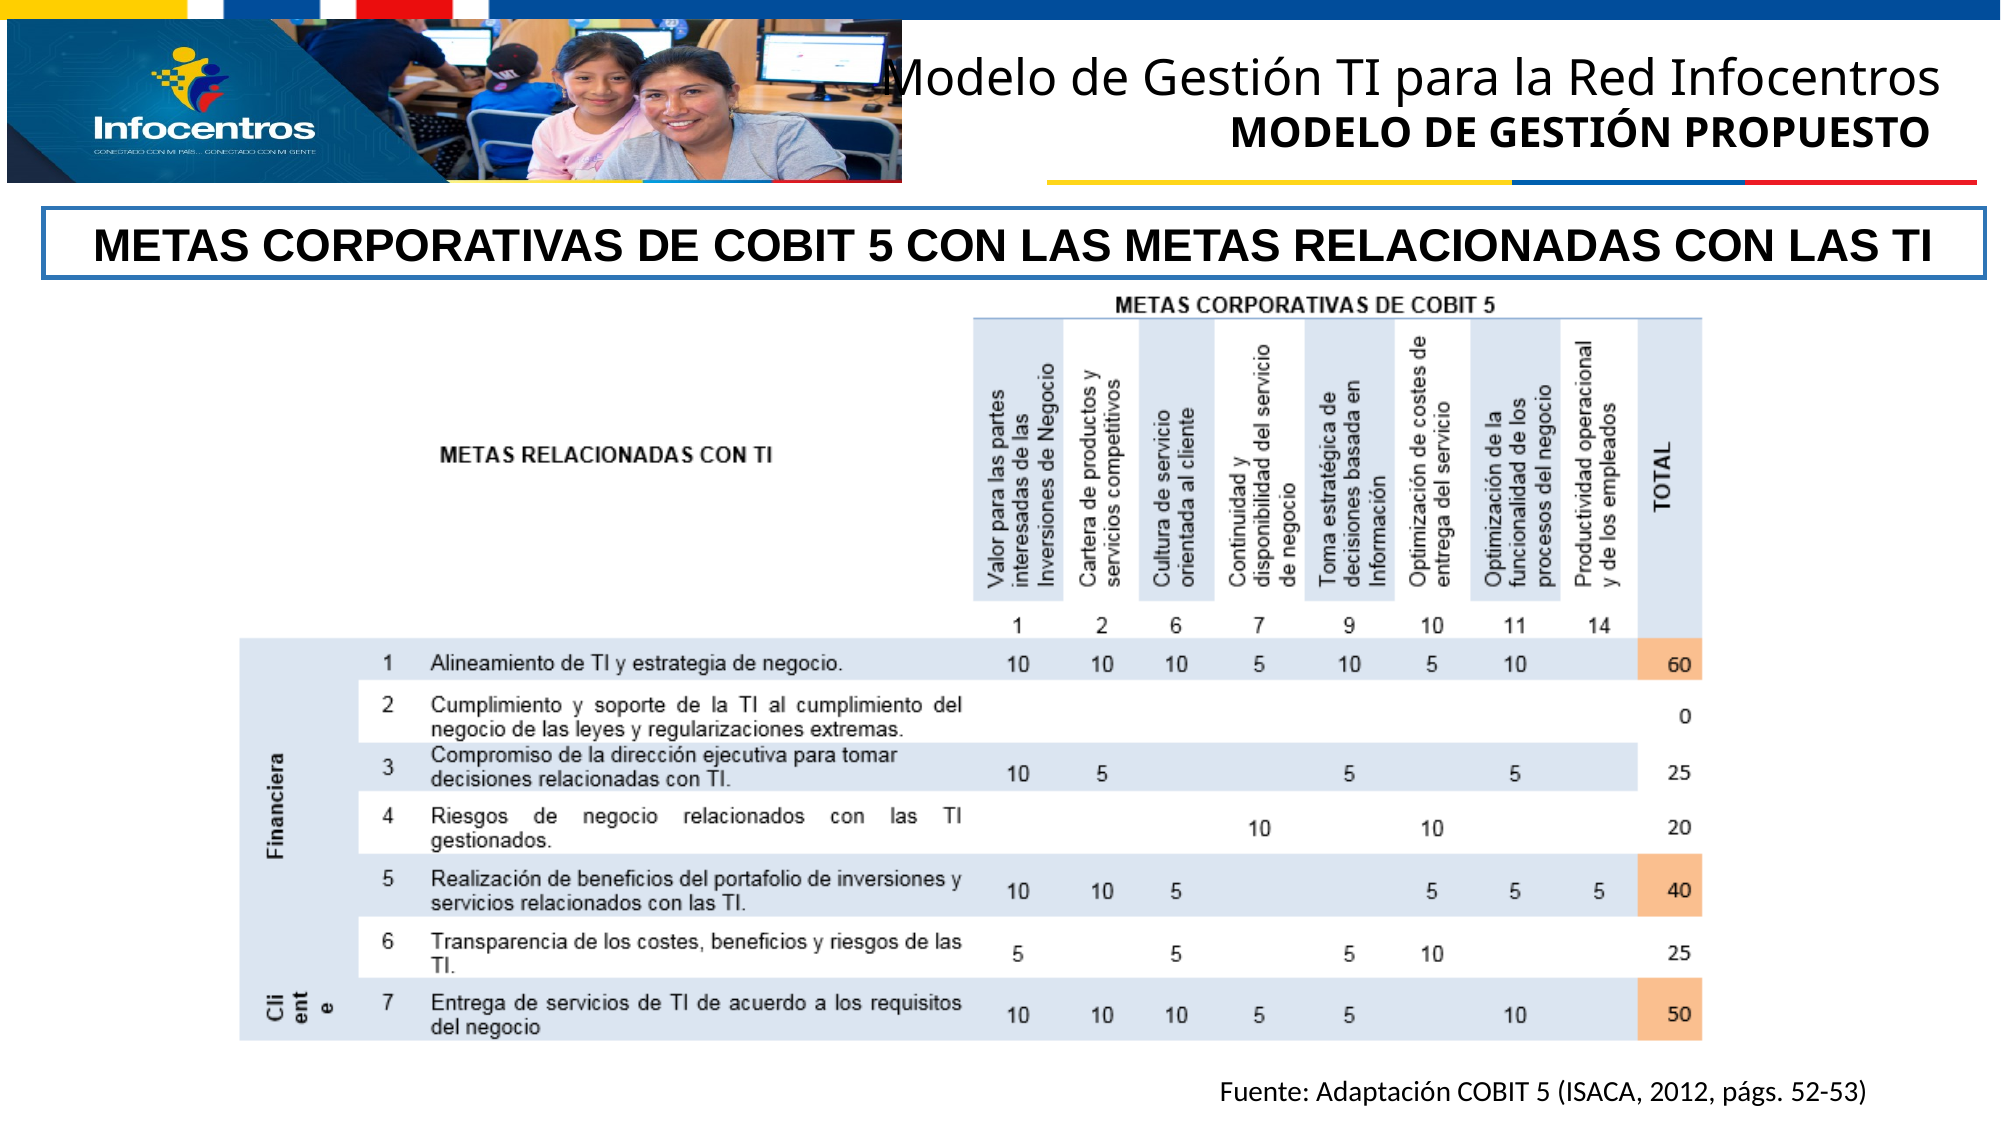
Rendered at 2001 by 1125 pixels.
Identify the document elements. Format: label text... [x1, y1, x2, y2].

picture [216, 150, 232, 156]
text_box Fuente: Adaptación COBIT 5 (ISACA, 2012, págs. 52-53) [1205, 1064, 1883, 1115]
text_box METAS CORPORATIVAS DE COBIT 5 CON LAS METAS RELACIONADAS CON LAS TI [43, 208, 1986, 278]
picture [0, 0, 2001, 183]
picture [105, 150, 144, 154]
picture [220, 290, 1756, 1067]
text_box Modelo de Gestión TI para la Red Infocentros MODELO DE GESTIÓN PROPUESTO [858, 38, 1957, 164]
